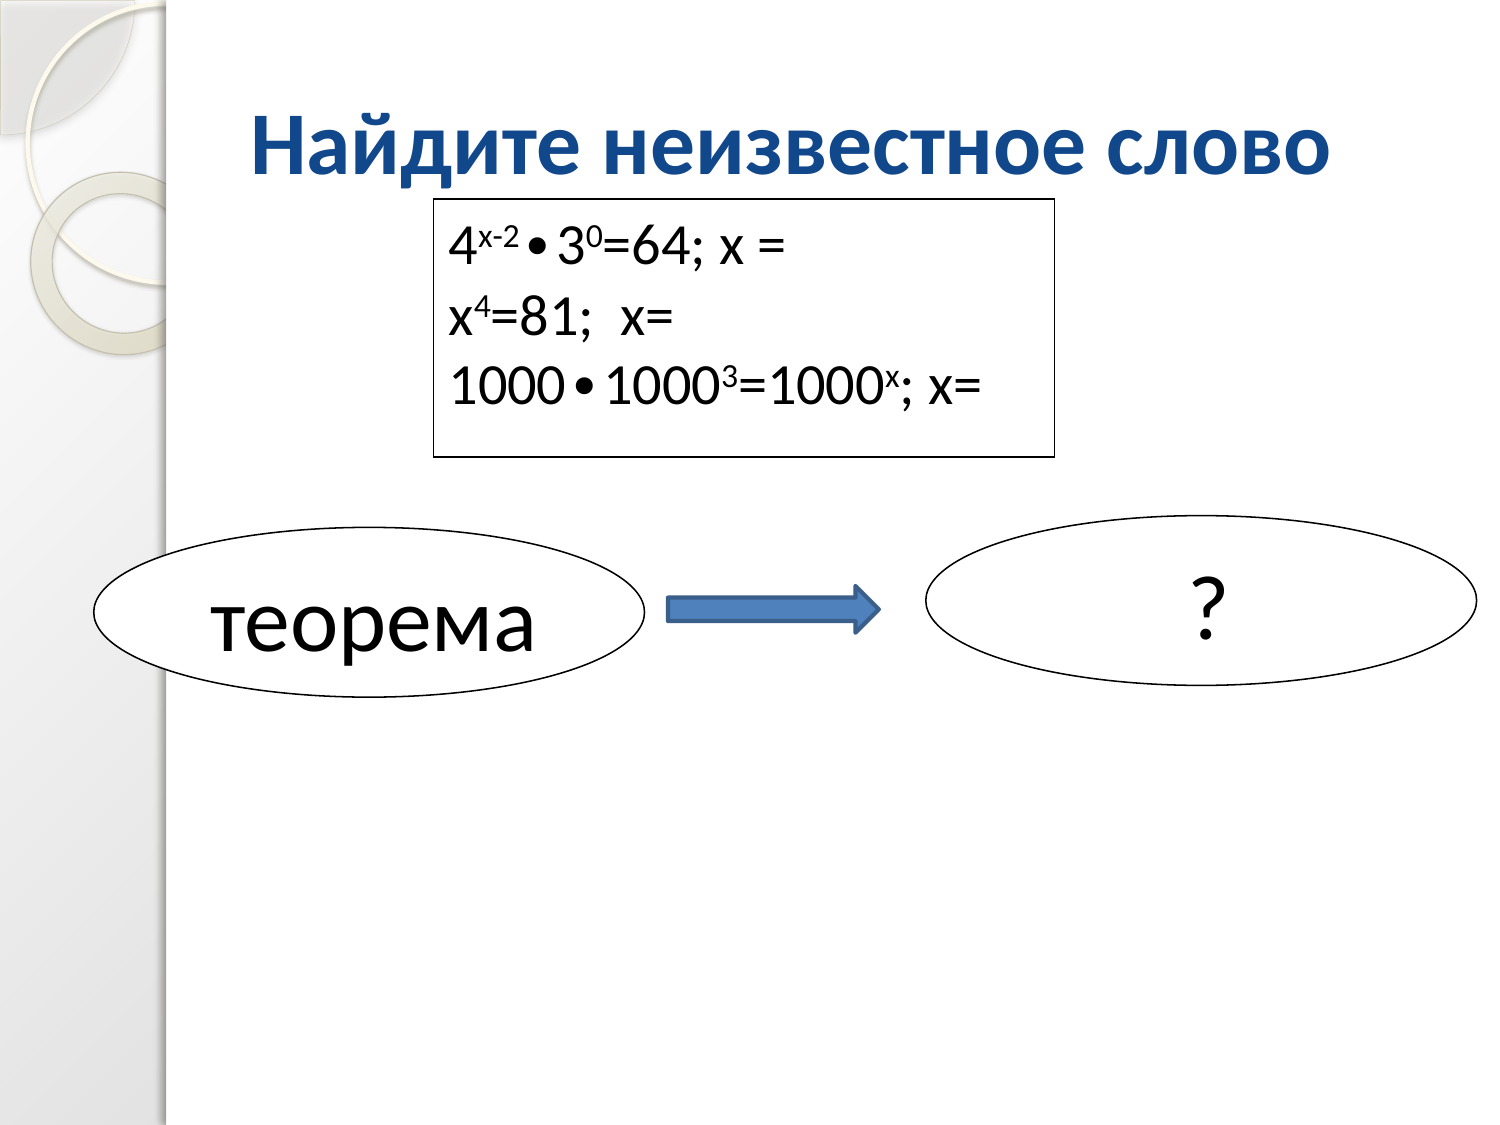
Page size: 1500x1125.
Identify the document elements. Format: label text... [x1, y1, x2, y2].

text_box ? [925, 515, 1477, 686]
title Найдите неизвестное слово [235, 45, 1466, 233]
text_box [665, 583, 881, 635]
text_box теорема [93, 527, 645, 698]
text_box 4х-2∙30=64; х = х4=81; х= 1000∙10003=1000х; х= [433, 199, 1055, 457]
